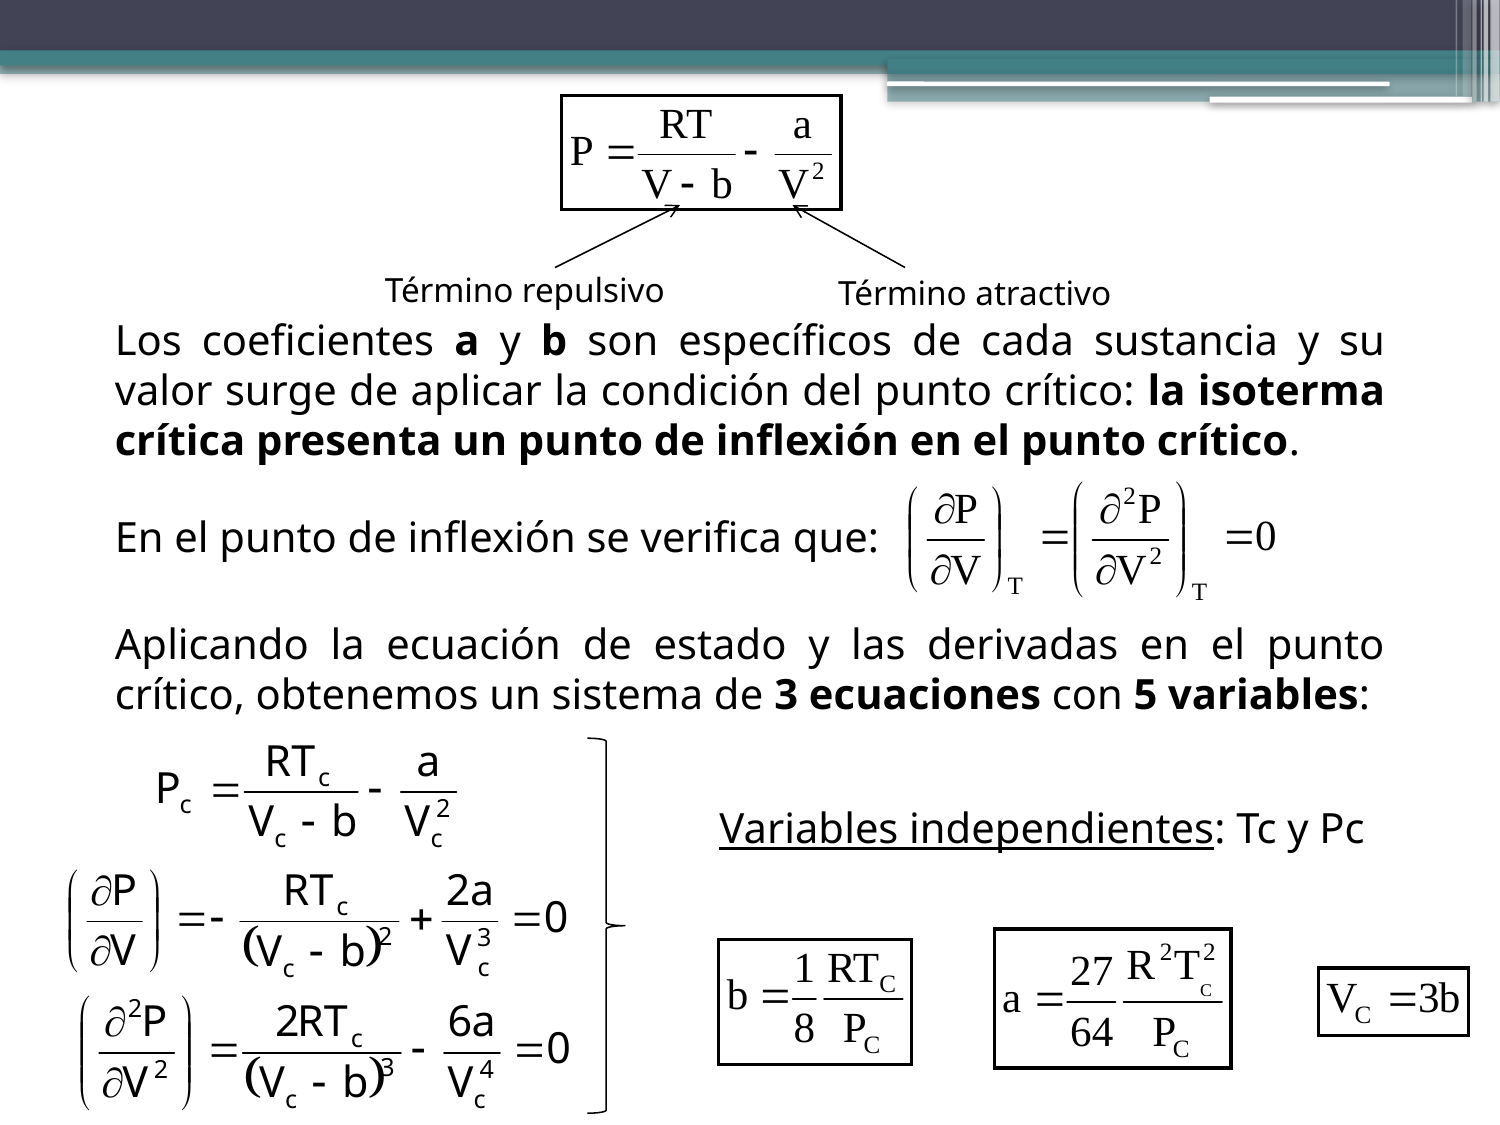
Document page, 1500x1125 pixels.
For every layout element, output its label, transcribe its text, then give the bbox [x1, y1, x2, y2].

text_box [367, 96, 1133, 321]
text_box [704, 794, 1468, 1067]
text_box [99, 471, 1401, 608]
text_box Los coeficientes a y b son específicos de cada sustancia y su valor surge de aplicar la condición del punto crítico: la isoterma crítica presenta un punto de inflexión en el punto crítico. [99, 306, 1400, 470]
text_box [59, 609, 1401, 1122]
